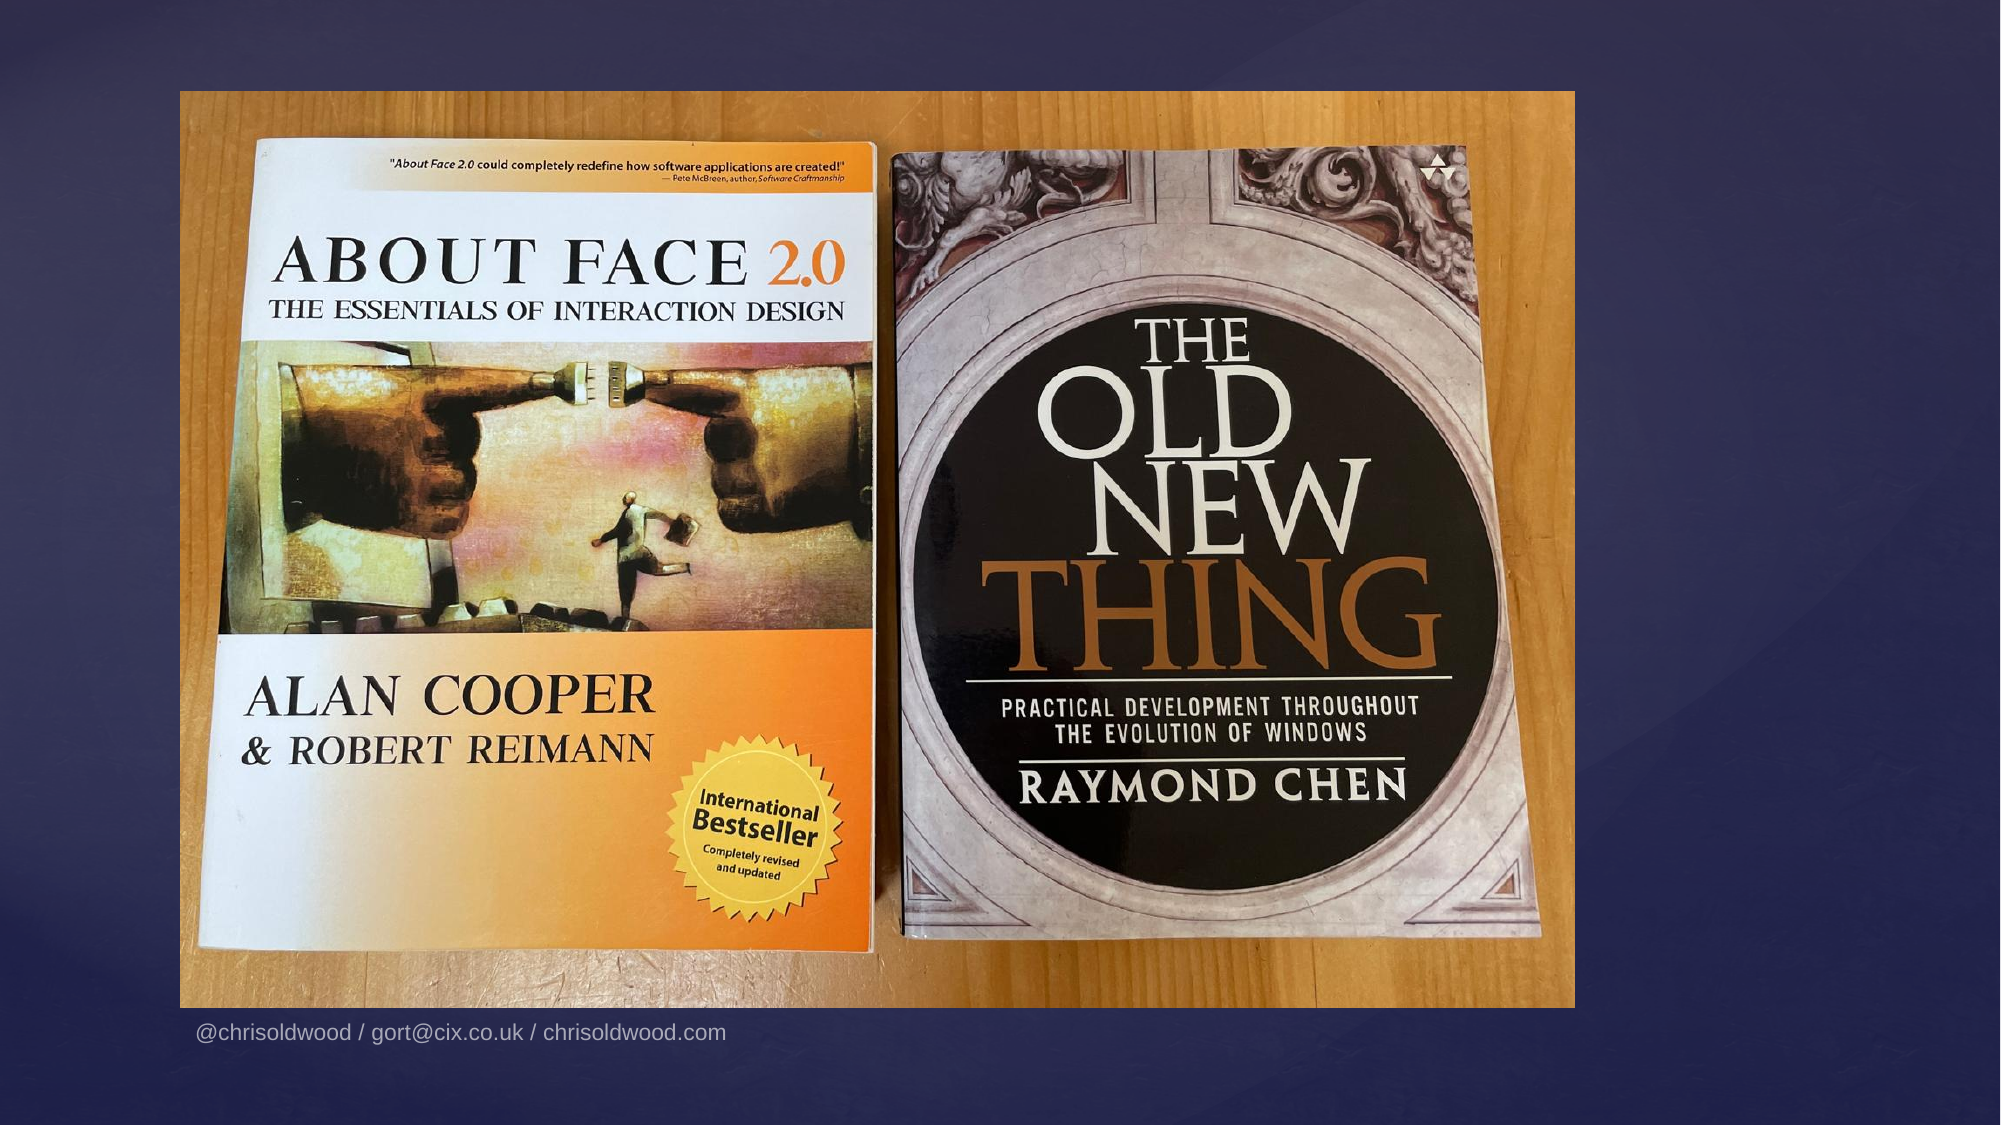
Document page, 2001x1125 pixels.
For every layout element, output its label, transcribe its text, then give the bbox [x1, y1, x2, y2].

footer @chrisoldwood / gort@cix.co.uk / chrisoldwood.com [180, 1022, 1180, 1070]
picture [179, 90, 1575, 1009]
